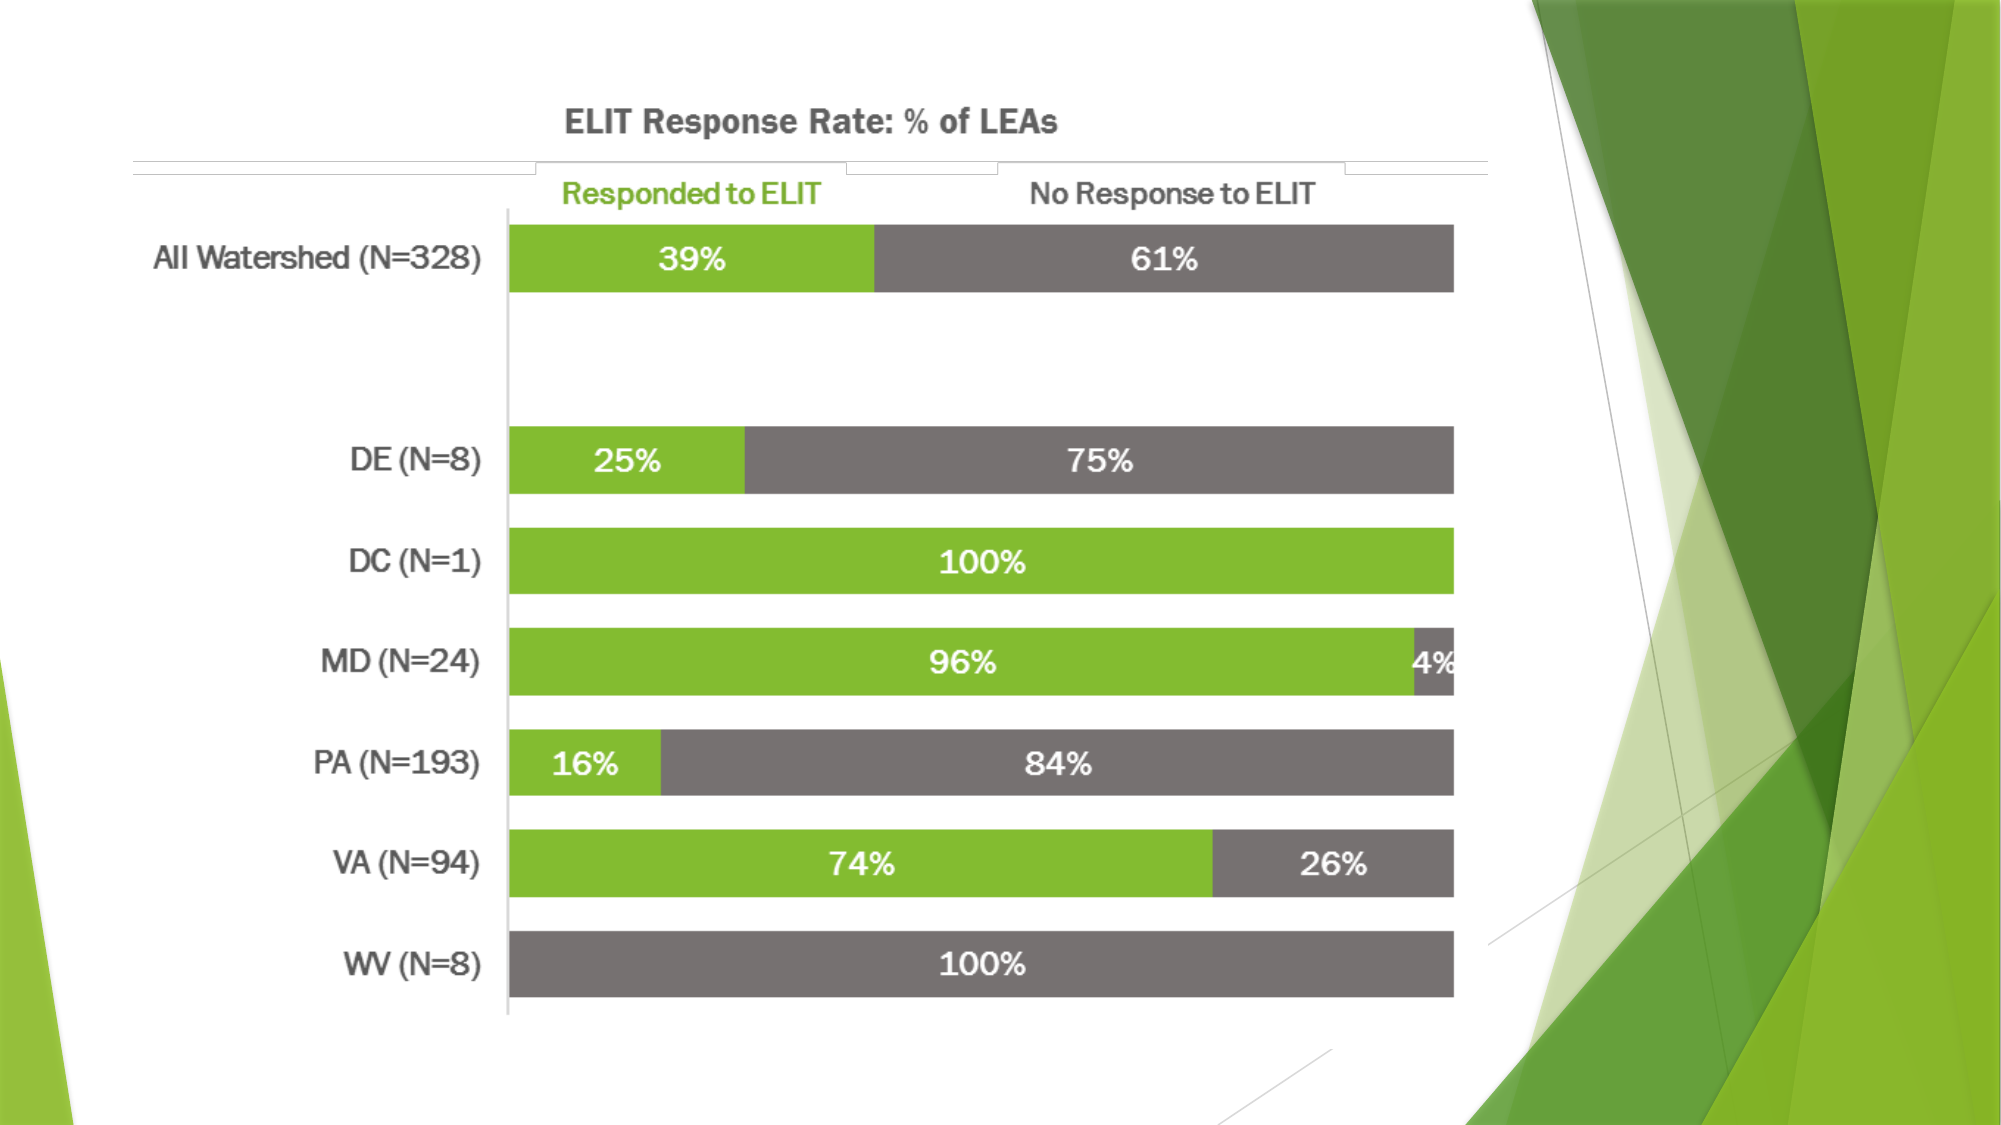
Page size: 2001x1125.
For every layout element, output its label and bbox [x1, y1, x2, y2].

picture [132, 88, 1489, 1050]
